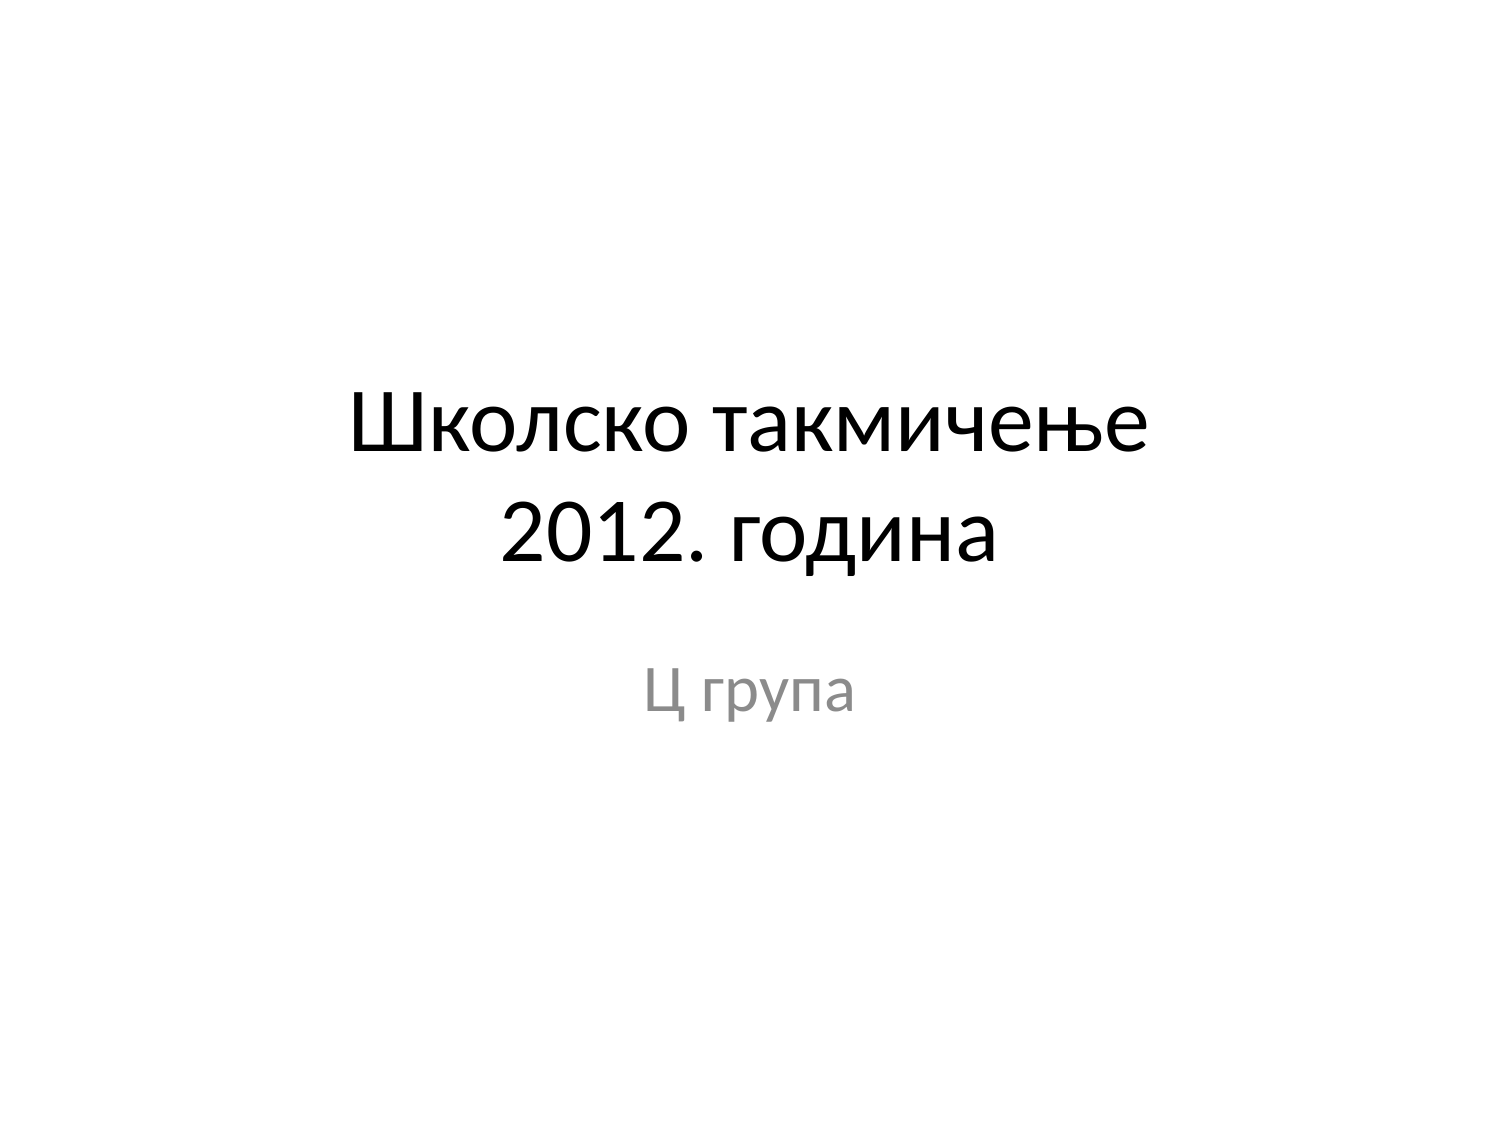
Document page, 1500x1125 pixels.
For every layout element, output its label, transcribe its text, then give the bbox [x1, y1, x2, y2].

subtitle Ц група [225, 637, 1275, 925]
title Школско такмичење 2012. година [112, 349, 1388, 591]
